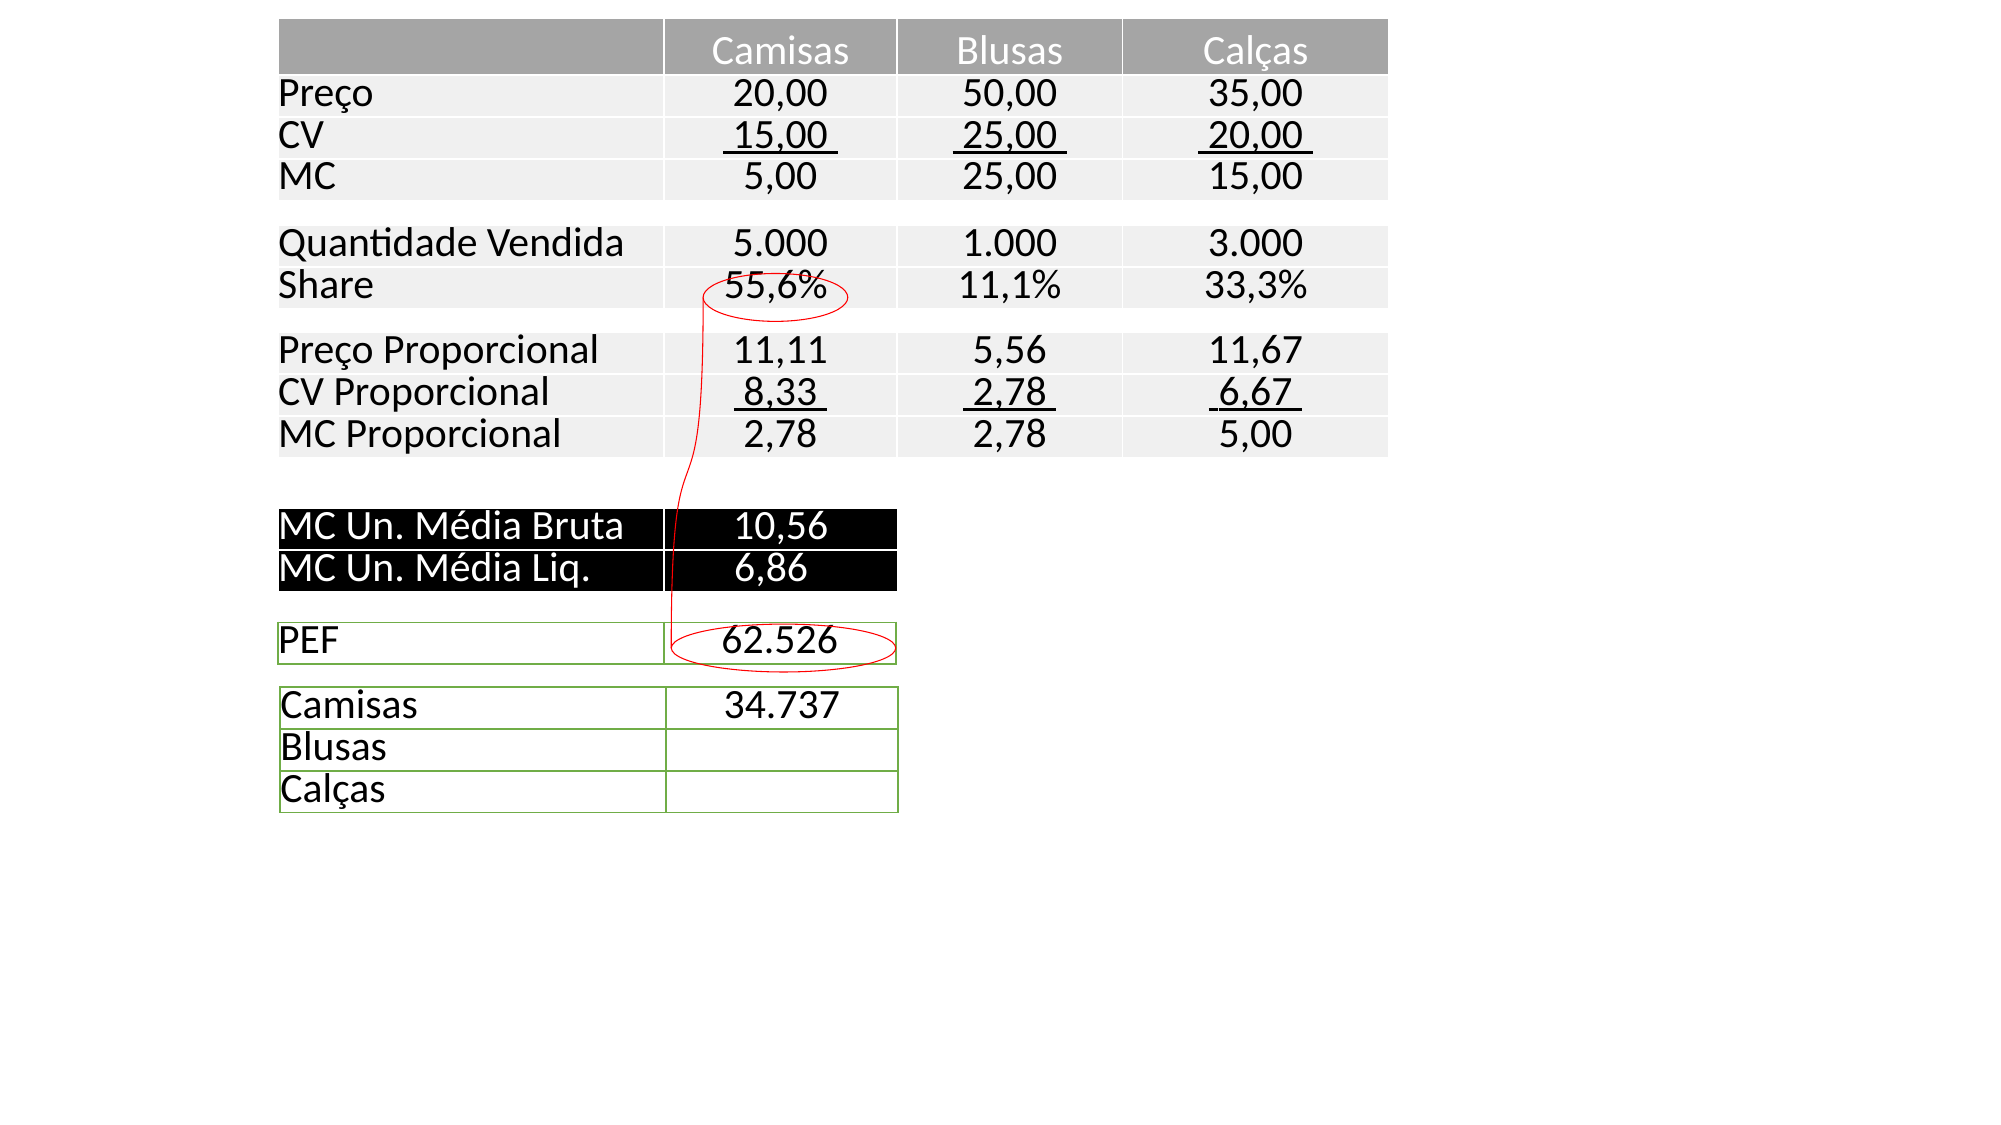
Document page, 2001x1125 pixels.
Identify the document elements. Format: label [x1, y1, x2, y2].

table_header [665, 226, 896, 266]
table_cell [1123, 268, 1388, 308]
table_cell [898, 417, 1122, 457]
table_cell [898, 160, 1122, 200]
table_cell [279, 417, 663, 457]
table_cell [1123, 375, 1388, 415]
table_header [665, 509, 671, 549]
table_header [704, 623, 761, 630]
table_header [1123, 333, 1388, 373]
table_header [704, 509, 897, 549]
table_header [279, 226, 663, 266]
table_cell [279, 375, 663, 415]
table_header [667, 688, 897, 728]
table_header [704, 333, 896, 373]
table_cell [704, 375, 896, 415]
table_cell [704, 551, 897, 591]
table_header [898, 333, 1122, 373]
table_cell [665, 417, 671, 457]
table_cell [279, 551, 663, 591]
table_header [898, 19, 1122, 74]
table_cell [279, 268, 663, 308]
table_cell [665, 551, 671, 591]
text_box [671, 272, 897, 673]
table_header [1123, 19, 1388, 74]
table_cell [1123, 118, 1388, 158]
table_cell [279, 118, 663, 158]
table_header [279, 509, 663, 549]
table_cell [667, 730, 897, 770]
table_cell [281, 730, 665, 770]
table_cell [1123, 160, 1388, 200]
table_cell [665, 375, 671, 415]
table_header [898, 226, 1122, 266]
table_cell [667, 772, 897, 812]
table_header [279, 19, 663, 74]
table_cell [665, 268, 896, 308]
table_header [877, 653, 895, 663]
table_cell [665, 160, 896, 200]
table_header [665, 333, 671, 373]
table_header [1123, 226, 1388, 266]
table_cell [1123, 76, 1388, 116]
table_header [665, 623, 690, 663]
table_cell [279, 160, 663, 200]
table_cell [898, 375, 1122, 415]
table_header [279, 623, 663, 663]
table_header [279, 333, 663, 373]
table_header [281, 688, 665, 728]
table_cell [665, 118, 896, 158]
table_cell [898, 118, 1122, 158]
table_header [665, 19, 896, 74]
table_cell [665, 76, 896, 116]
table_header [806, 623, 895, 643]
table_cell [704, 417, 896, 457]
table_cell [1123, 417, 1388, 457]
table_cell [279, 76, 663, 116]
table_cell [898, 76, 1122, 116]
table_cell [898, 268, 1122, 308]
table_cell [281, 772, 665, 812]
